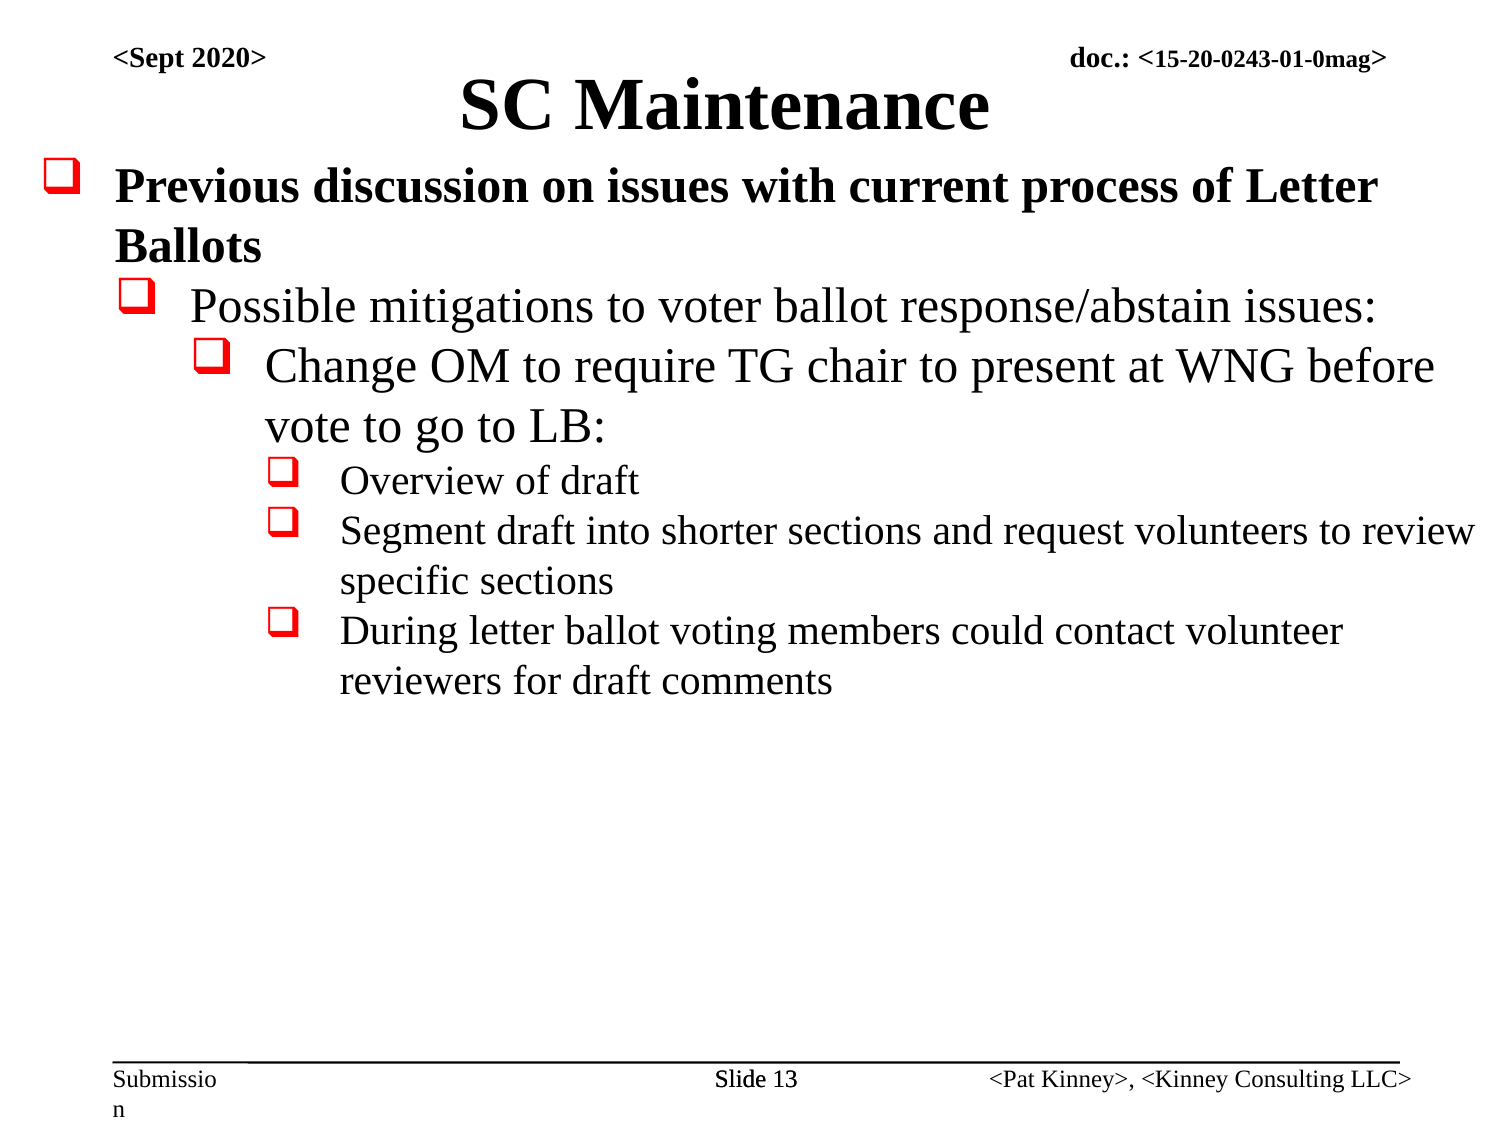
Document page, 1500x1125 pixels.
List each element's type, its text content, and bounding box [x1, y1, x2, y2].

title SC Maintenance [87, 37, 1363, 163]
text_box Slide 13 [675, 1062, 838, 1093]
footer <Pat Kinney>, <Kinney Consulting LLC> [899, 1061, 1413, 1093]
text_box Previous discussion on issues with current process of Letter Ballots Possible mitigations to voter ballot response/abstain issues: Change OM to require TG chair to present at WNG before vote to go to LB: Overview of draft Segment draft into shorter sections and request volunteers to review specific sections During letter ballot voting members could contact volunteer reviewers for draft comments [24, 187, 1500, 711]
